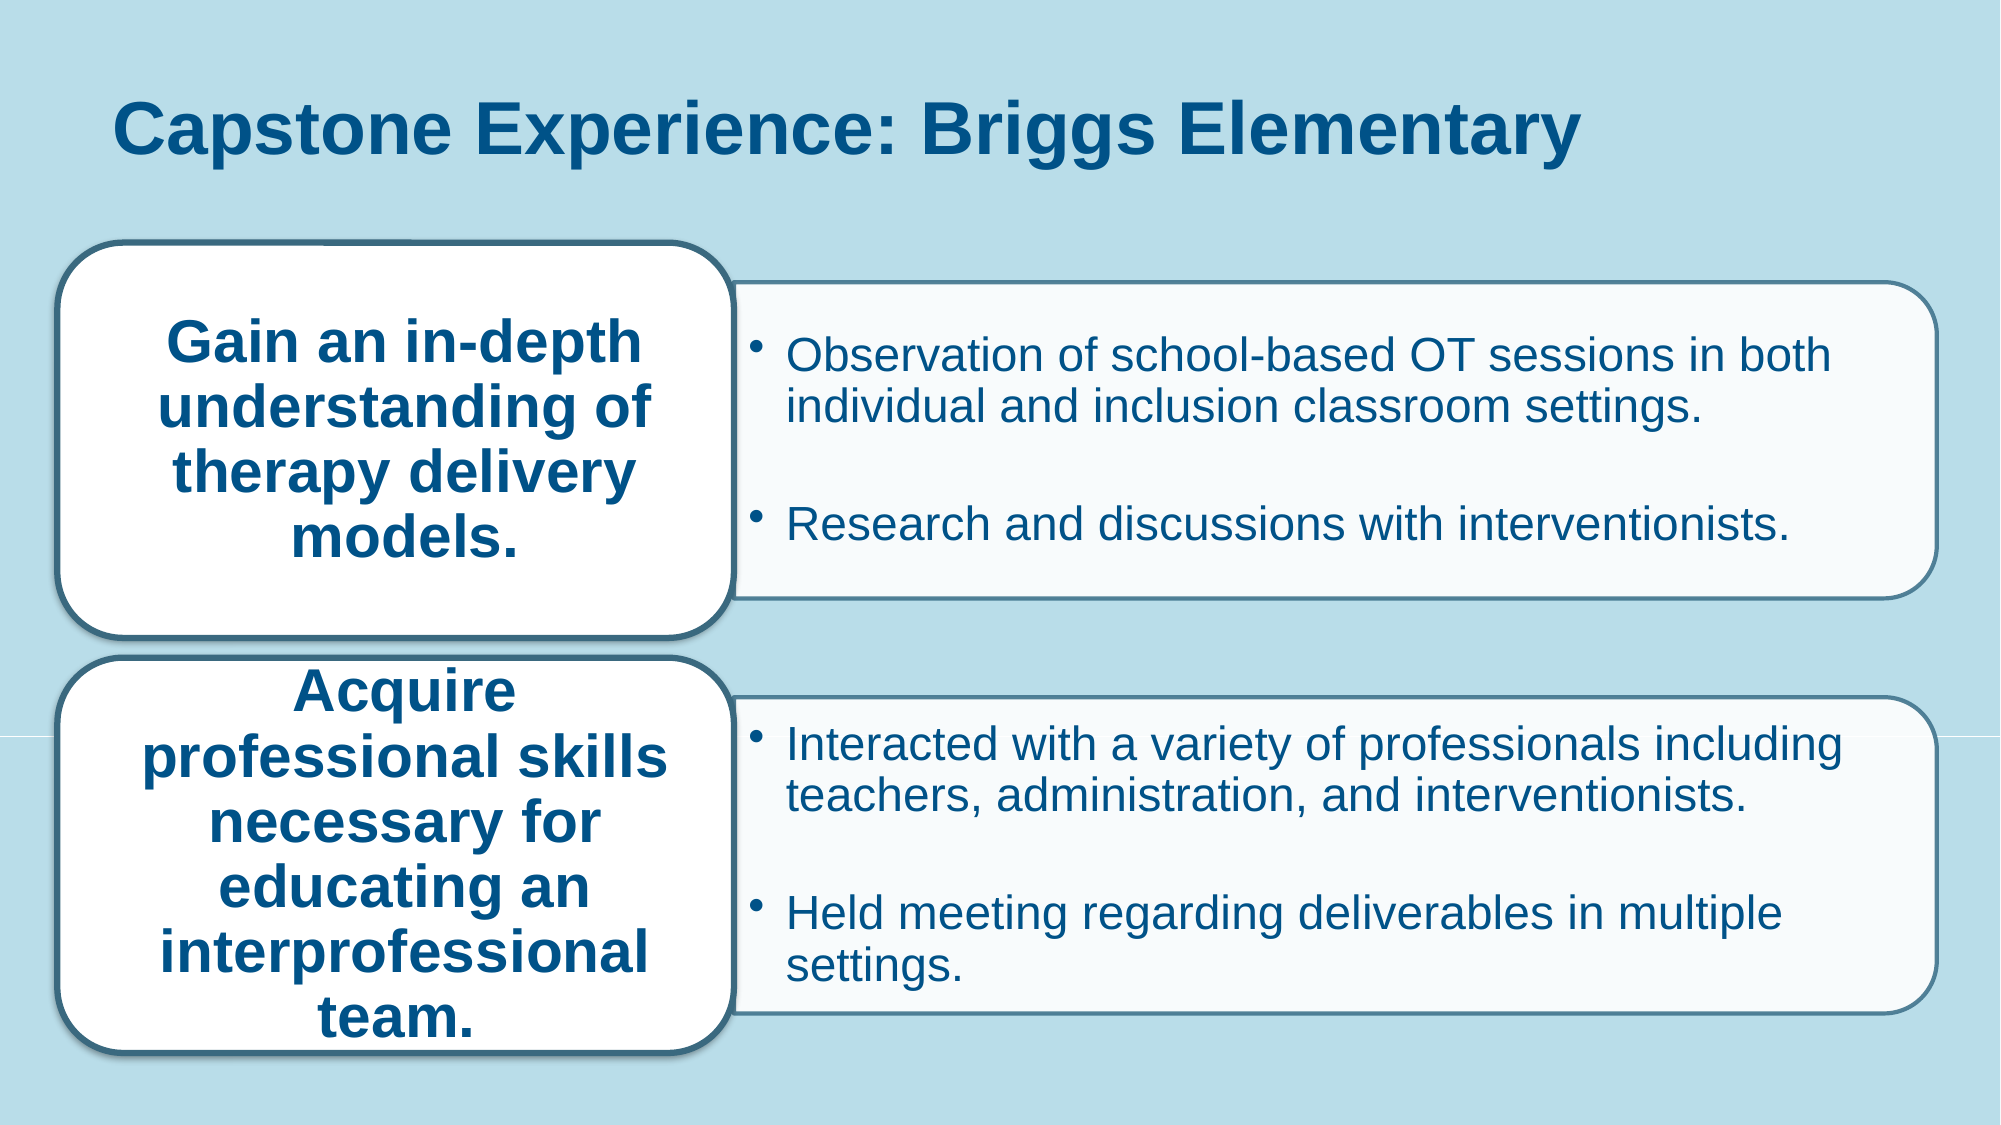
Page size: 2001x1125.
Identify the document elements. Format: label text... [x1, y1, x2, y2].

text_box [57, 242, 1937, 1054]
title Capstone Experience: Briggs Elementary [97, 72, 1700, 239]
picture [0, 0, 2001, 1125]
